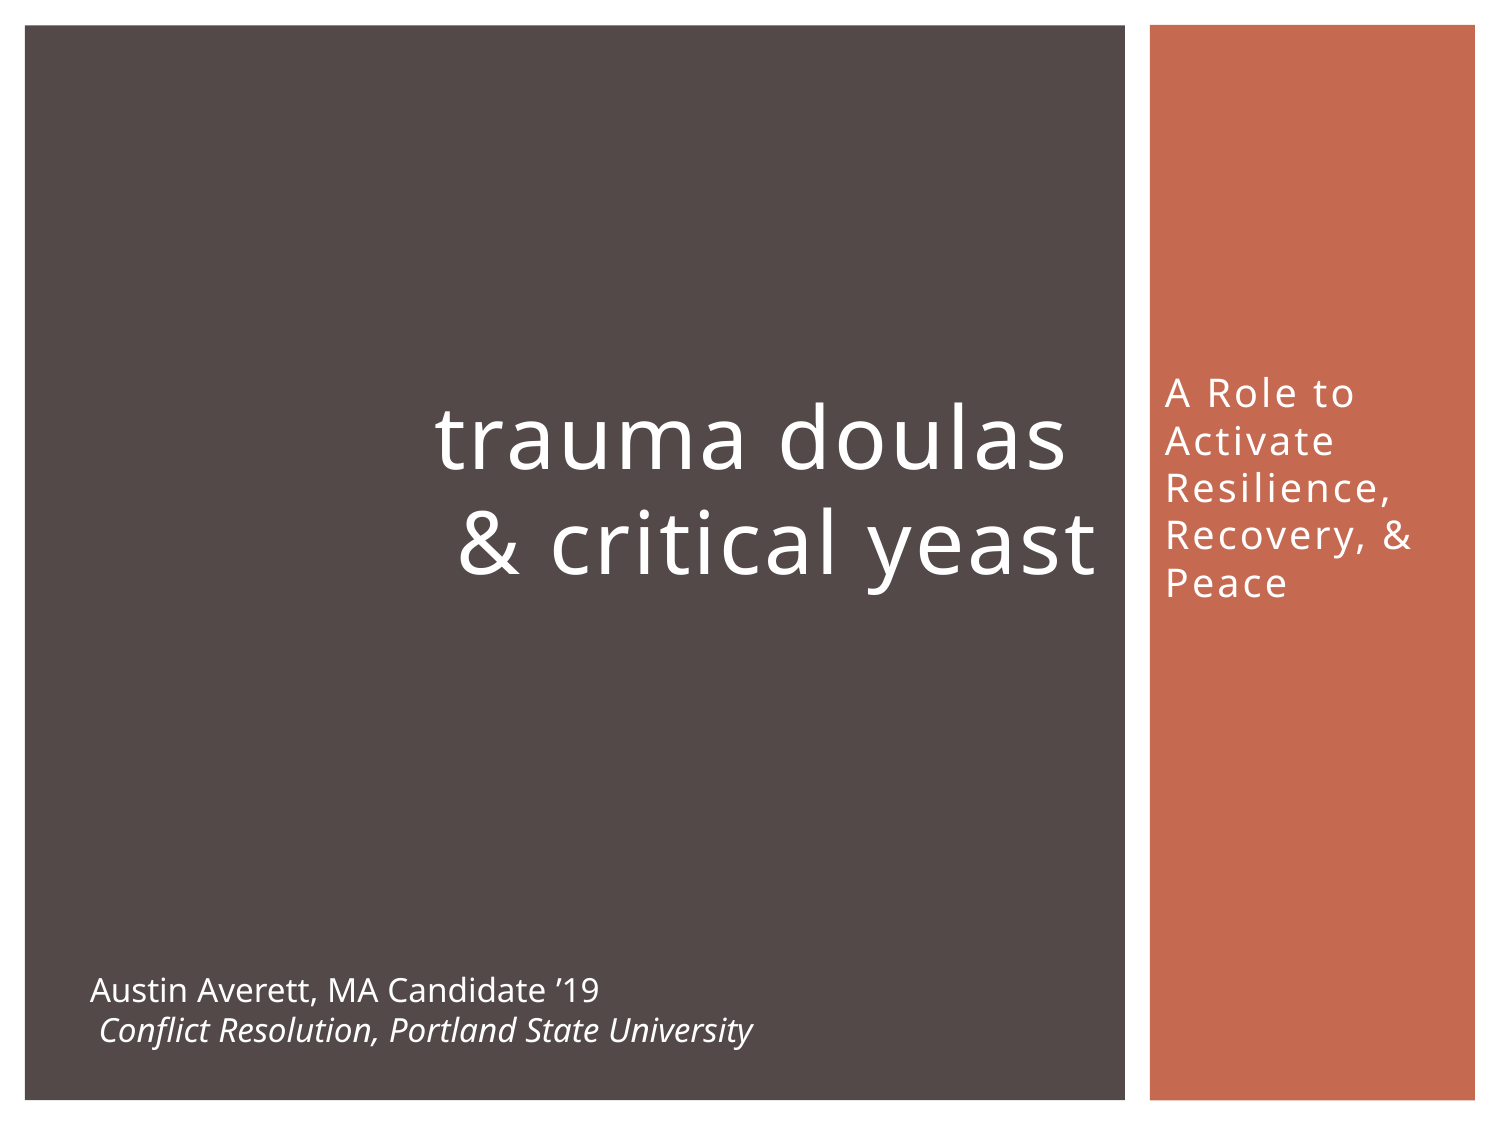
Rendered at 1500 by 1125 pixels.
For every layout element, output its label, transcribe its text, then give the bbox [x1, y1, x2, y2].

subtitle A Role to Activate Resilience, Recovery, & Peace [1149, 336, 1475, 637]
text_box Austin Averett, MA Candidate ’19 Conflict Resolution, Portland State University [75, 961, 1276, 1057]
title trauma doulas & critical yeast [75, 336, 1113, 637]
